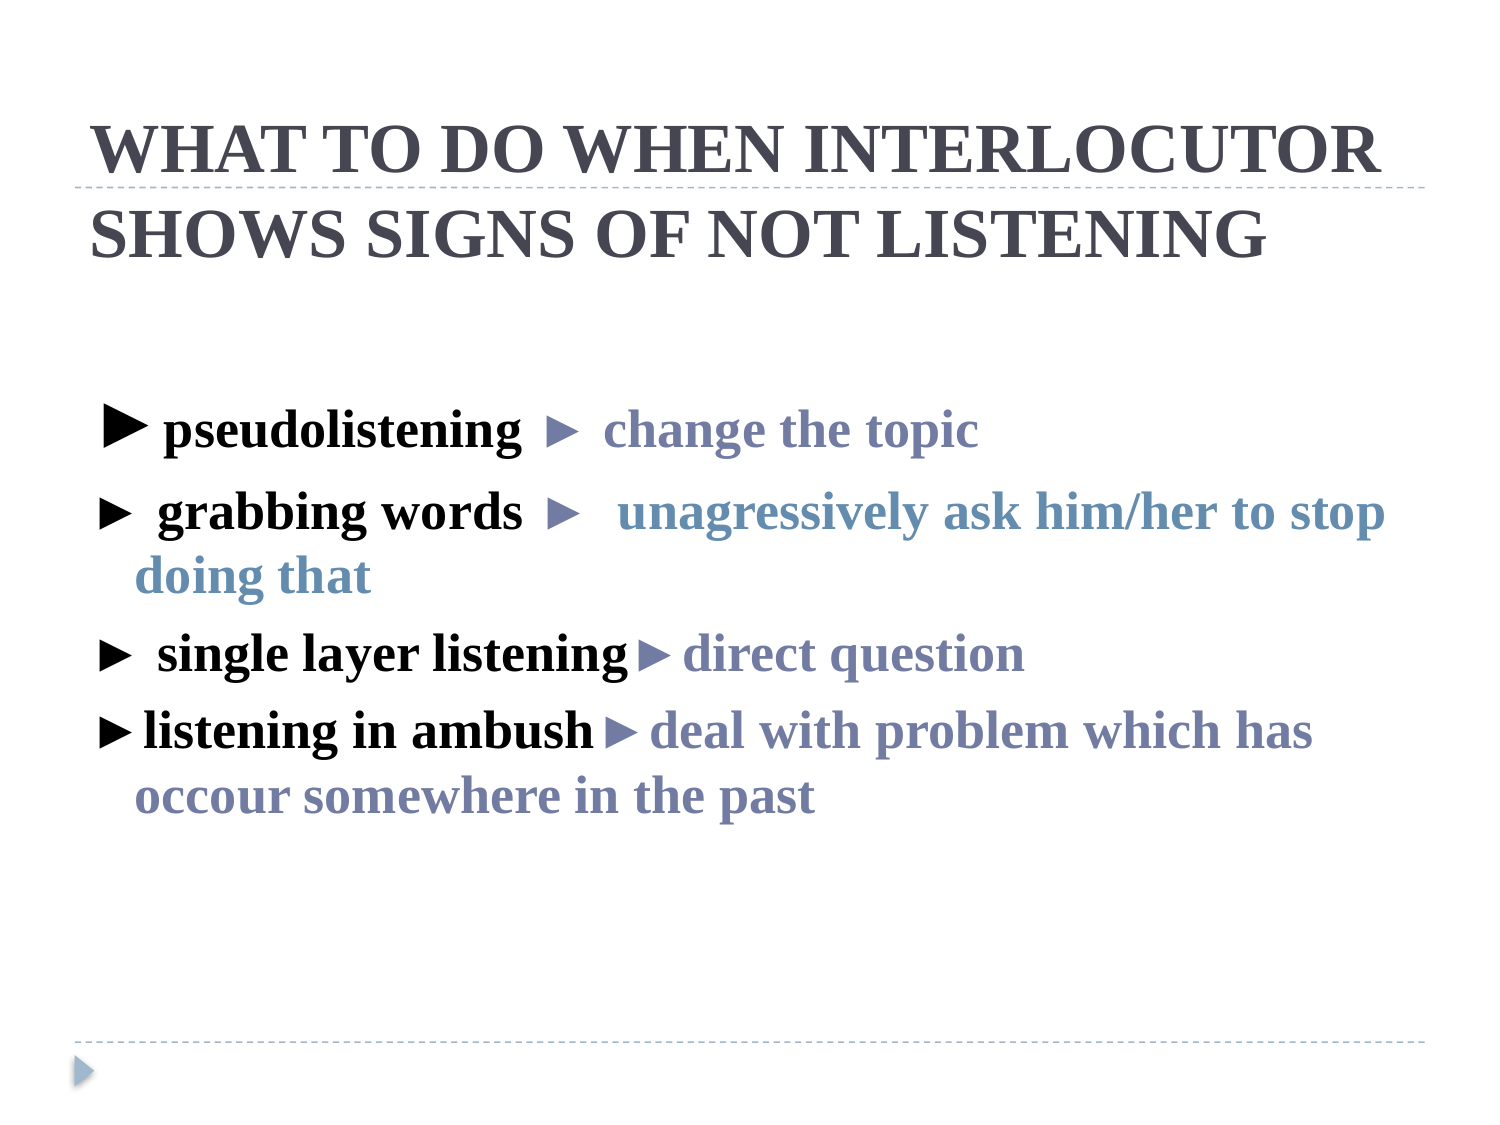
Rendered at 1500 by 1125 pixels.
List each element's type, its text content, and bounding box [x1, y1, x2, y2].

list ►pseudolistening ► change the topic ► grabbing words ► unagressively ask him/her to stop doing that ► single layer listening►direct question ►listening in ambush►deal with problem which has occour somewhere in the past [75, 262, 1459, 1006]
title WHAT TO DO WHEN INTERLOCUTOR SHOWS SIGNS OF NOT LISTENING [75, 69, 1425, 262]
